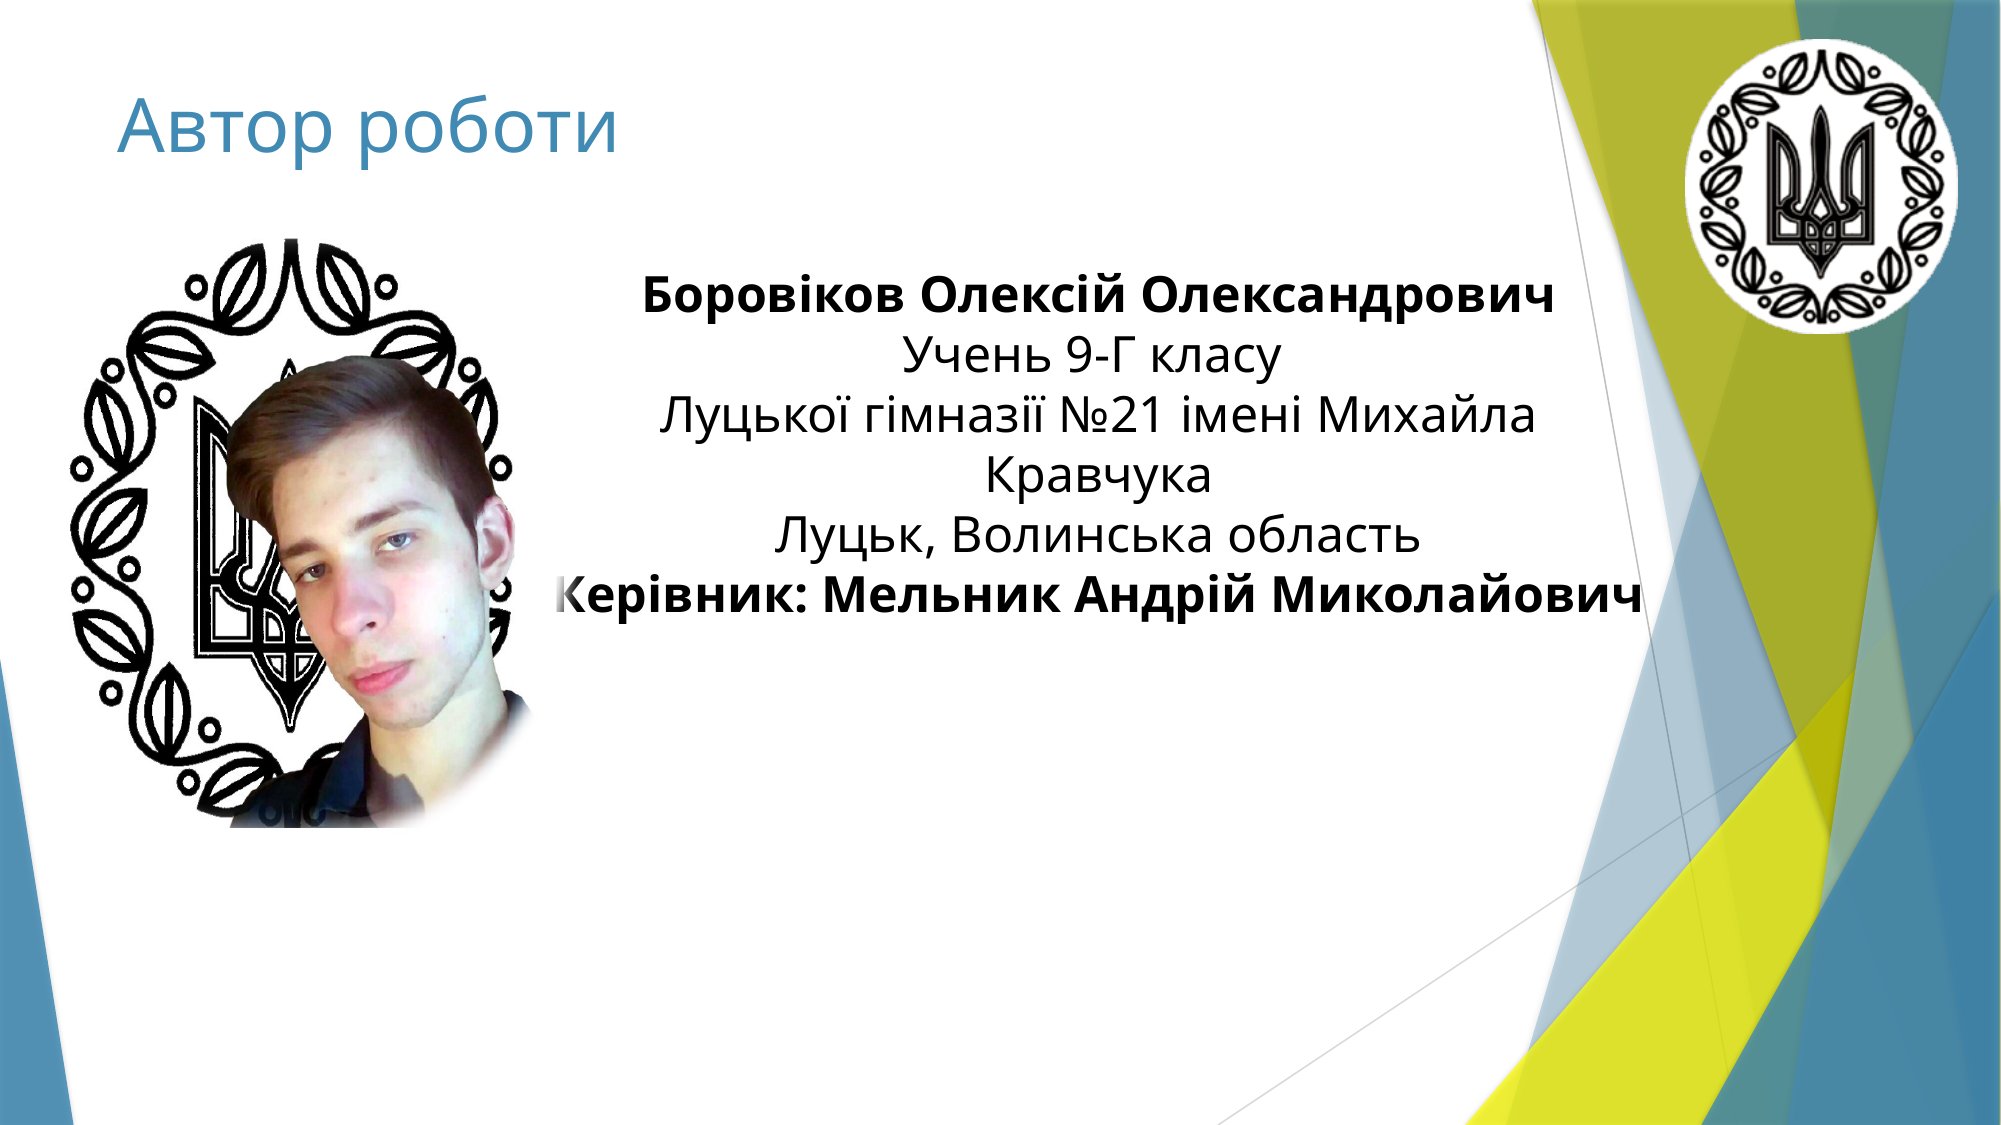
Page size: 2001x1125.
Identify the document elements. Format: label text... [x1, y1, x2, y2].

picture [0, 204, 592, 866]
text_box Автор роботи [103, 69, 797, 175]
picture [1685, 39, 1958, 335]
text_box Боровіков Олексій Олександрович Учень 9-Г класу Луцької гімназії №21 імені Михайла Кравчука Луцьк, Волинська область Керівник: Мельник Андрій Миколайович [594, 255, 1670, 631]
